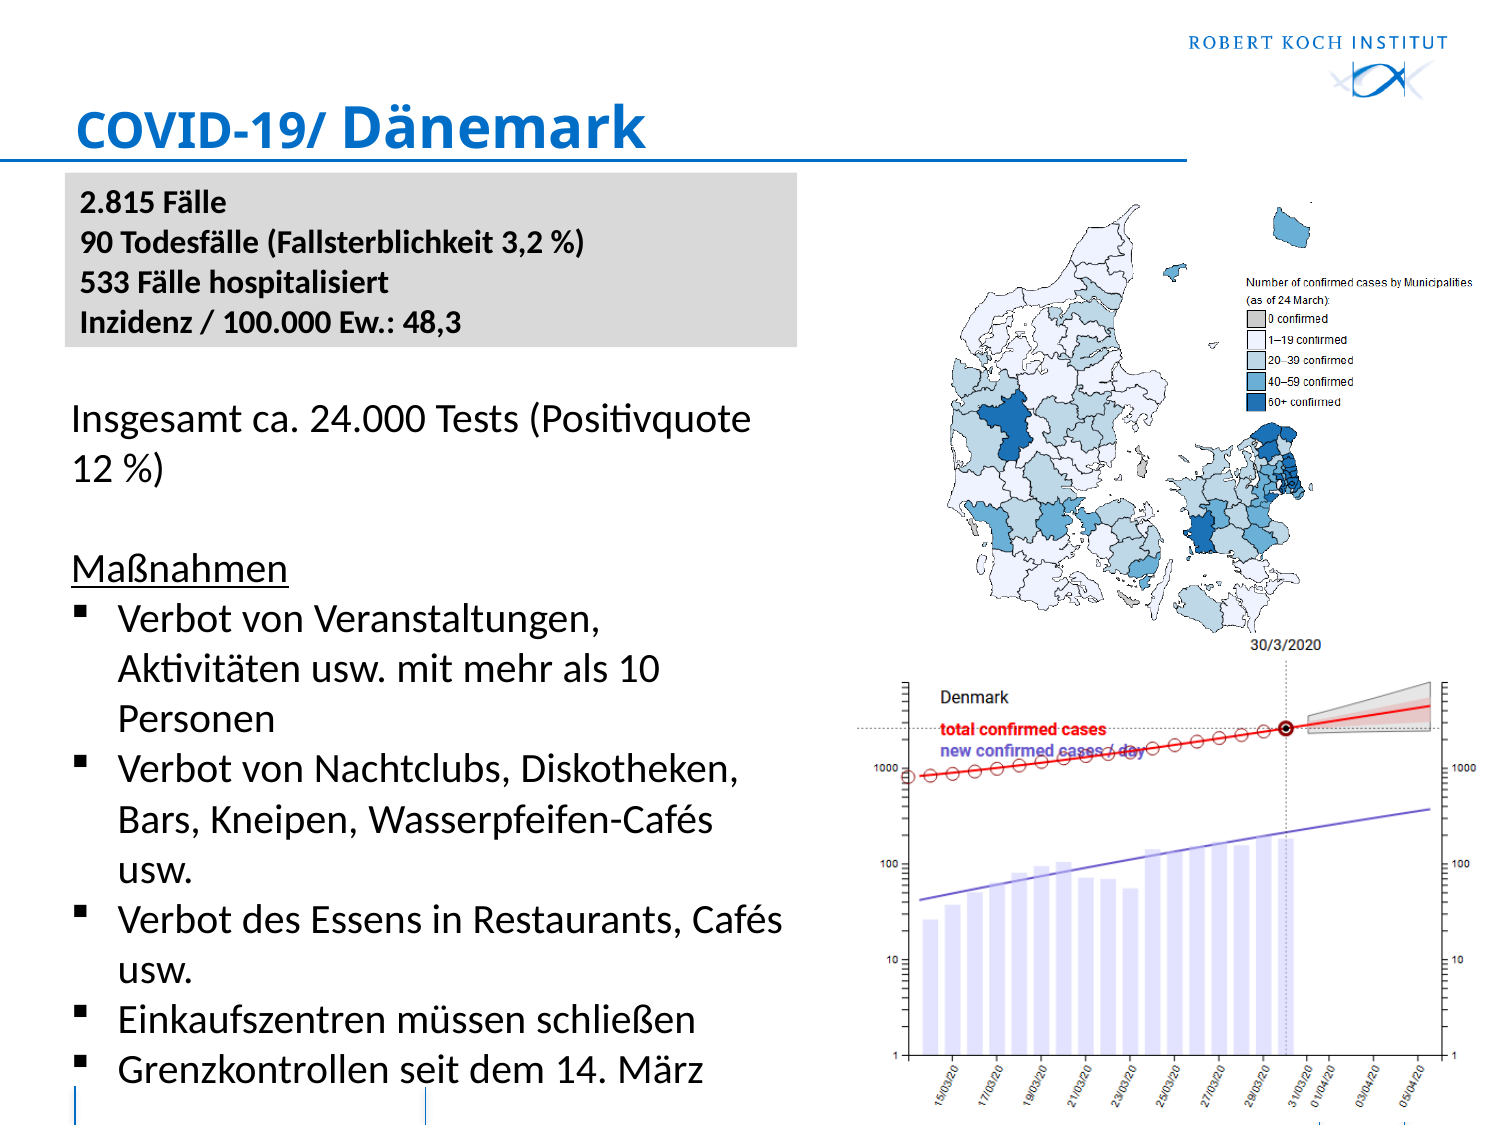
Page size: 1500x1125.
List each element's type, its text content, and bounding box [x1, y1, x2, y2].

text_box 2.815 Fälle 90 Todesfälle (Fallsterblichkeit 3,2 %) 533 Fälle hospitalisiert Inzidenz / 100.000 Ew.: 48,3 [64, 172, 798, 348]
text_box Insgesamt ca. 24.000 Tests (Positivquote 12 %) Maßnahmen Verbot von Veranstaltungen, Aktivitäten usw. mit mehr als 10 Personen Verbot von Nachtclubs, Diskotheken, Bars, Kneipen, Wasserpfeifen-Cafés usw. Verbot des Essens in Restaurants, Cafés usw. Einkaufszentren müssen schließen Grenzkontrollen seit dem 14. März [55, 383, 806, 1099]
title COVID-19/ Dänemark [75, 90, 1403, 161]
picture [1182, 29, 1454, 109]
picture [856, 196, 1482, 1123]
